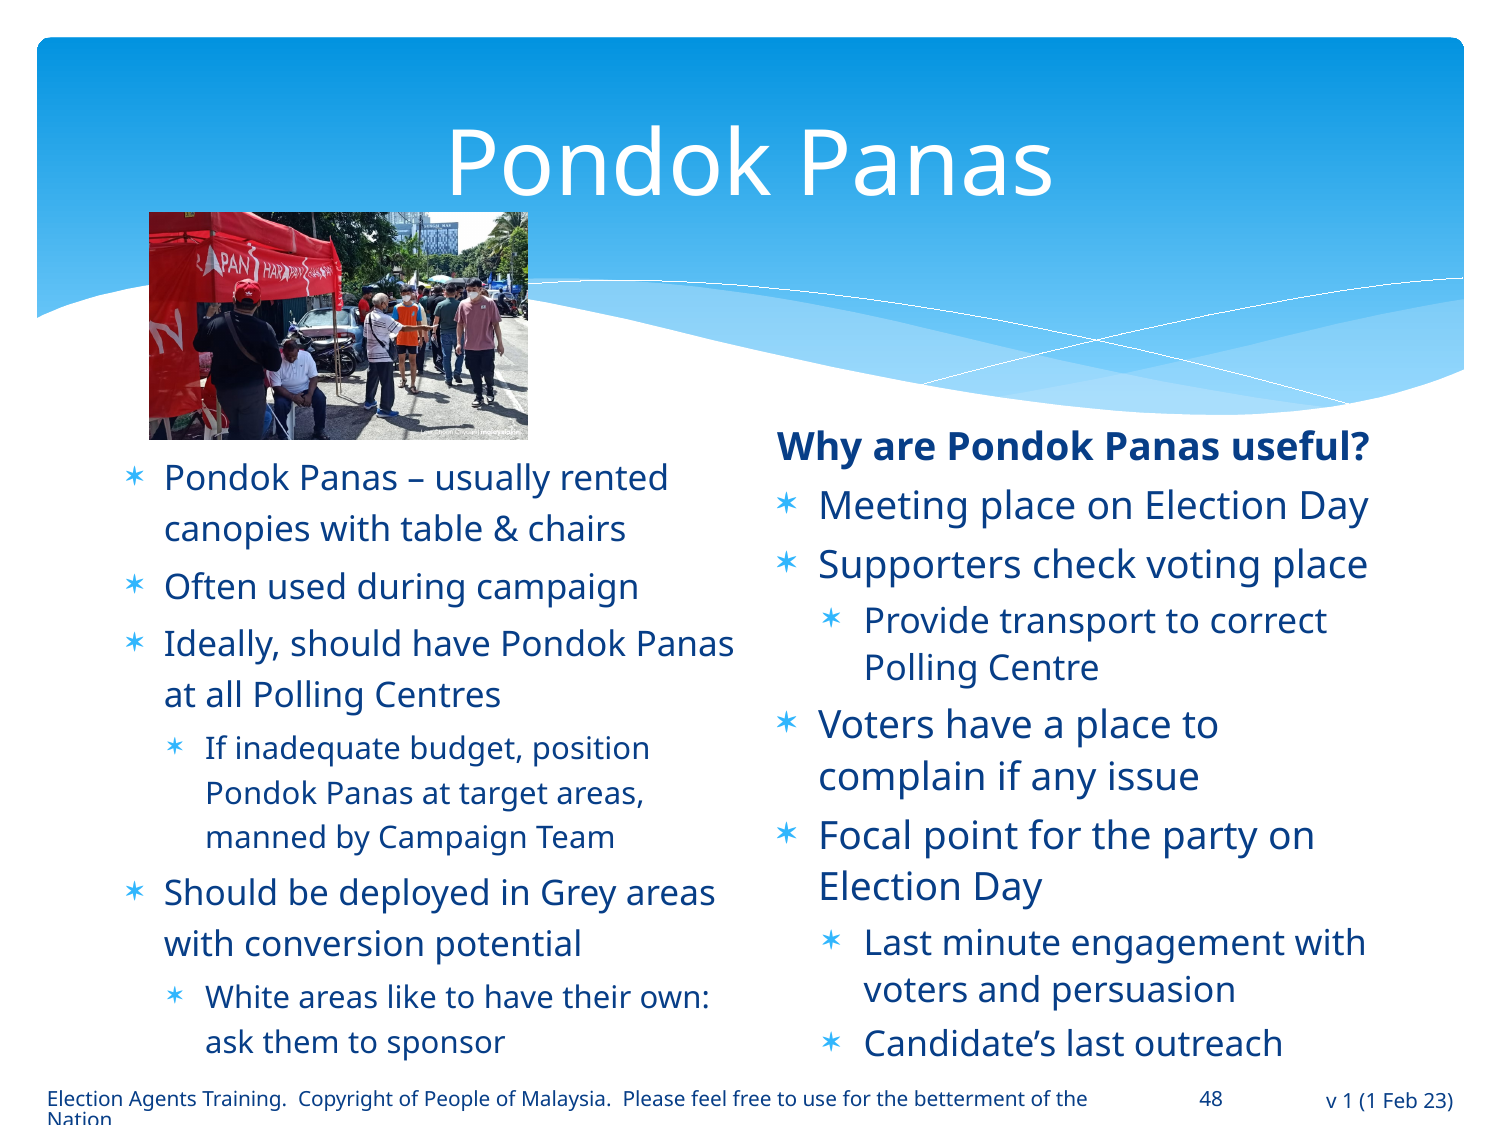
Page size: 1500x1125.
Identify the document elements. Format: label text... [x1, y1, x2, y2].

list Why are Pondok Panas useful? Meeting place on Election Day Supporters check voting place Provide transport to correct Polling Centre Voters have a place to complain if any issue Focal point for the party on Election Day Last minute engagement with voters and persuasion Candidate’s last outreach [761, 409, 1389, 1081]
slide_number 48 [1163, 1081, 1259, 1120]
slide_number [1259, 1080, 1469, 1120]
list Pondok Panas – usually rented canopies with table & chairs Often used during campaign Ideally, should have Pondok Panas at all Polling Centres If inadequate budget, position Pondok Panas at target areas, manned by Campaign Team Should be deployed in Grey areas with conversion potential White areas like to have their own: ask them to sponsor [111, 439, 738, 1081]
title Pondok Panas [75, 55, 1425, 261]
picture [149, 212, 528, 440]
footer Election Agents Training. Copyright of People of Malaysia. Please feel free to use for the betterment of the Nation [31, 1080, 1112, 1120]
